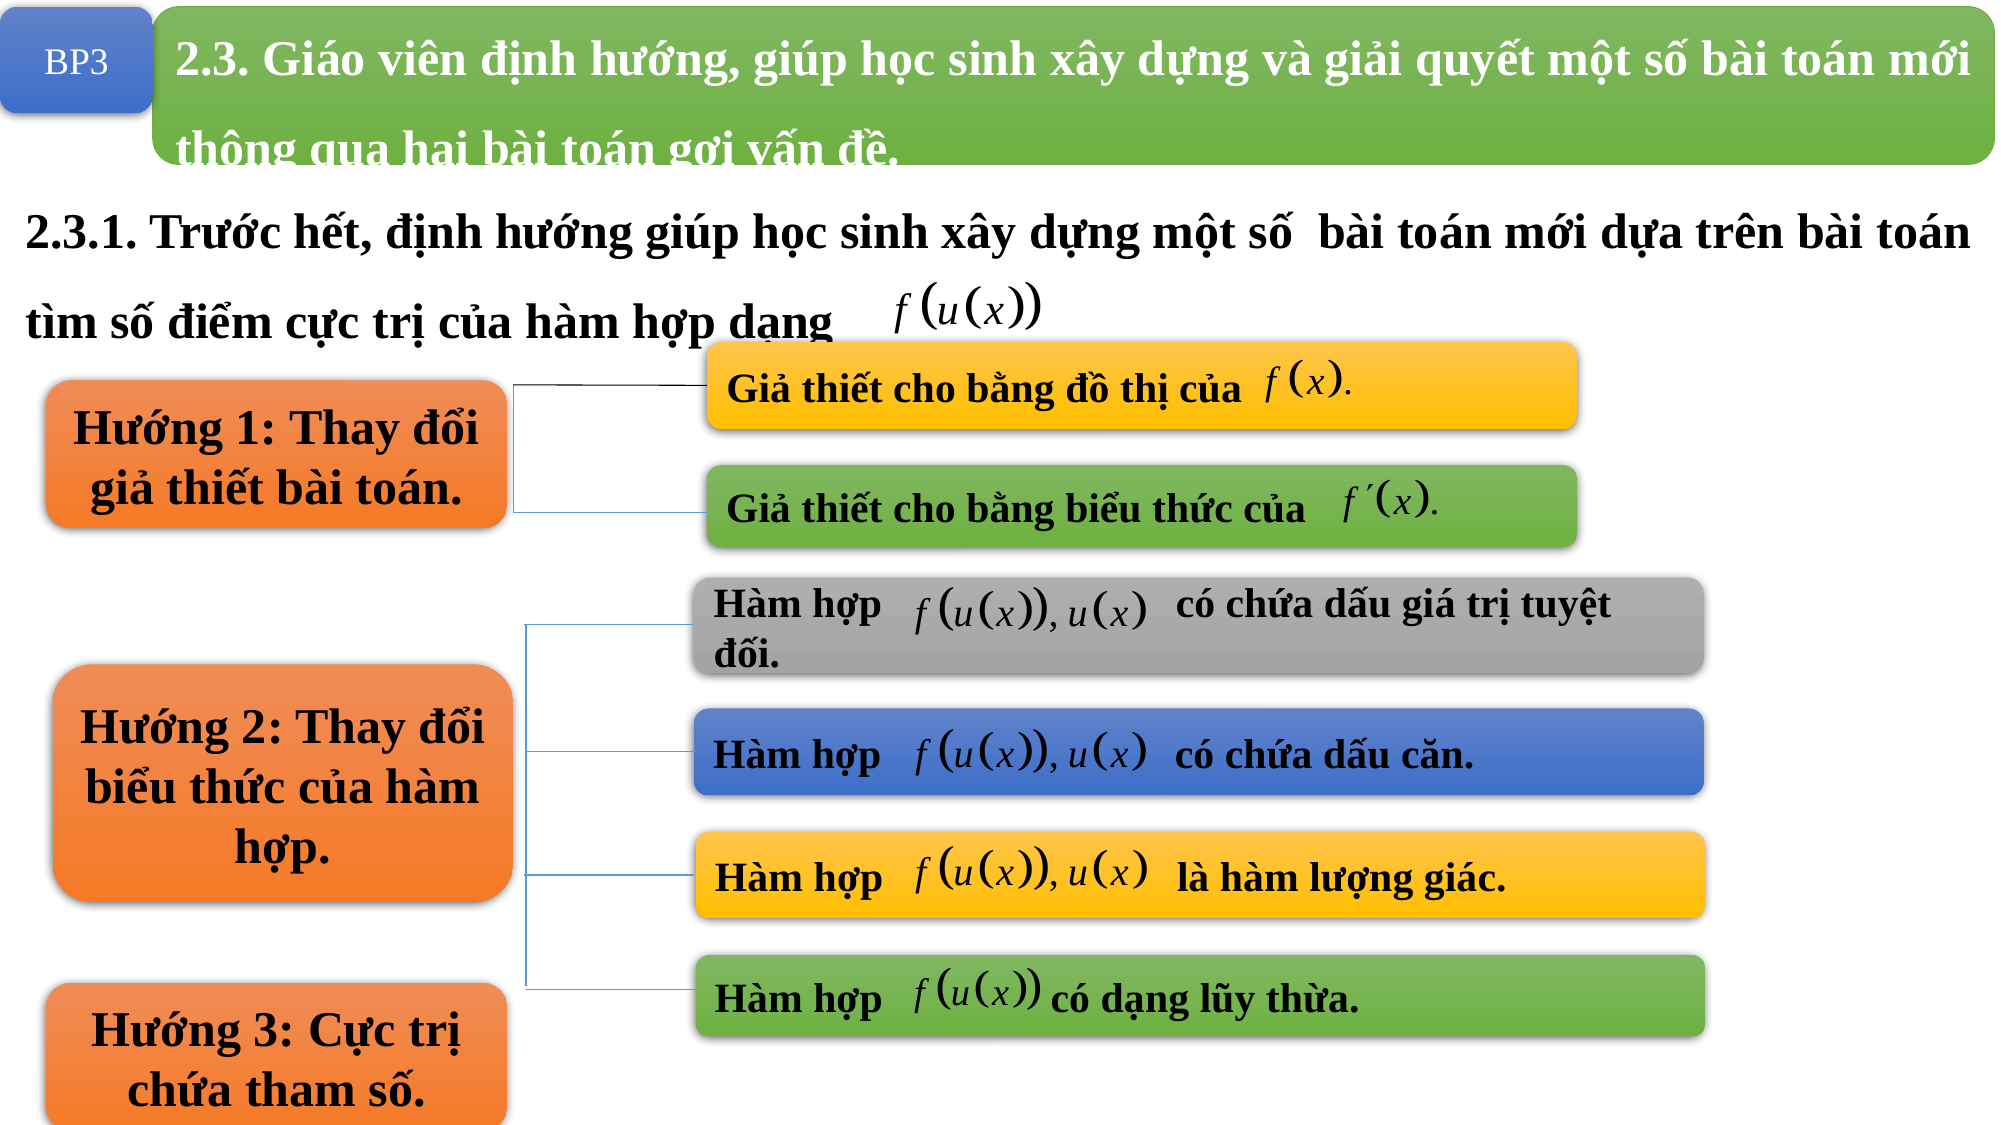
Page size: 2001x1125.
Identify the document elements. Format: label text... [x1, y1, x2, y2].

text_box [902, 964, 1045, 1028]
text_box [879, 277, 1045, 350]
text_box Hàm hợp có chứa dấu giá trị tuyệt đối. [694, 577, 1704, 674]
text_box Hướng 2: Thay đổi biểu thức của hàm hợp. [52, 664, 514, 902]
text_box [1329, 471, 1445, 538]
text_box 2.3. Giáo viên định hướng, giúp học sinh xây dựng và giải quyết một số bài toán mới thông qua hai bài toán gợi vấn đề. [152, 6, 1995, 160]
text_box BP3 [0, 6, 153, 113]
text_box Hướng 3: Cực trị chứa tham số. [46, 982, 508, 1125]
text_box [902, 842, 1152, 908]
text_box Hàm hợp có dạng lũy thừa. [695, 954, 1706, 1037]
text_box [902, 724, 1152, 791]
text_box Hướng 1: Thay đổi giả thiết bài toán. [46, 380, 508, 529]
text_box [1251, 352, 1357, 418]
text_box Giả thiết cho bằng đồ thị của [707, 341, 1578, 429]
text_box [902, 583, 1152, 650]
text_box Hàm hợp có chứa dấu căn. [694, 708, 1704, 796]
text_box Hàm hợp là hàm lượng giác. [695, 831, 1706, 919]
text_box Giả thiết cho bằng biểu thức của [707, 465, 1578, 547]
text_box 2.3.1. Trước hết, định hướng giúp học sinh xây dựng một số bài toán mới dựa trên bài toán tìm số điểm cực trị của hàm hợp dạng [10, 160, 1990, 356]
